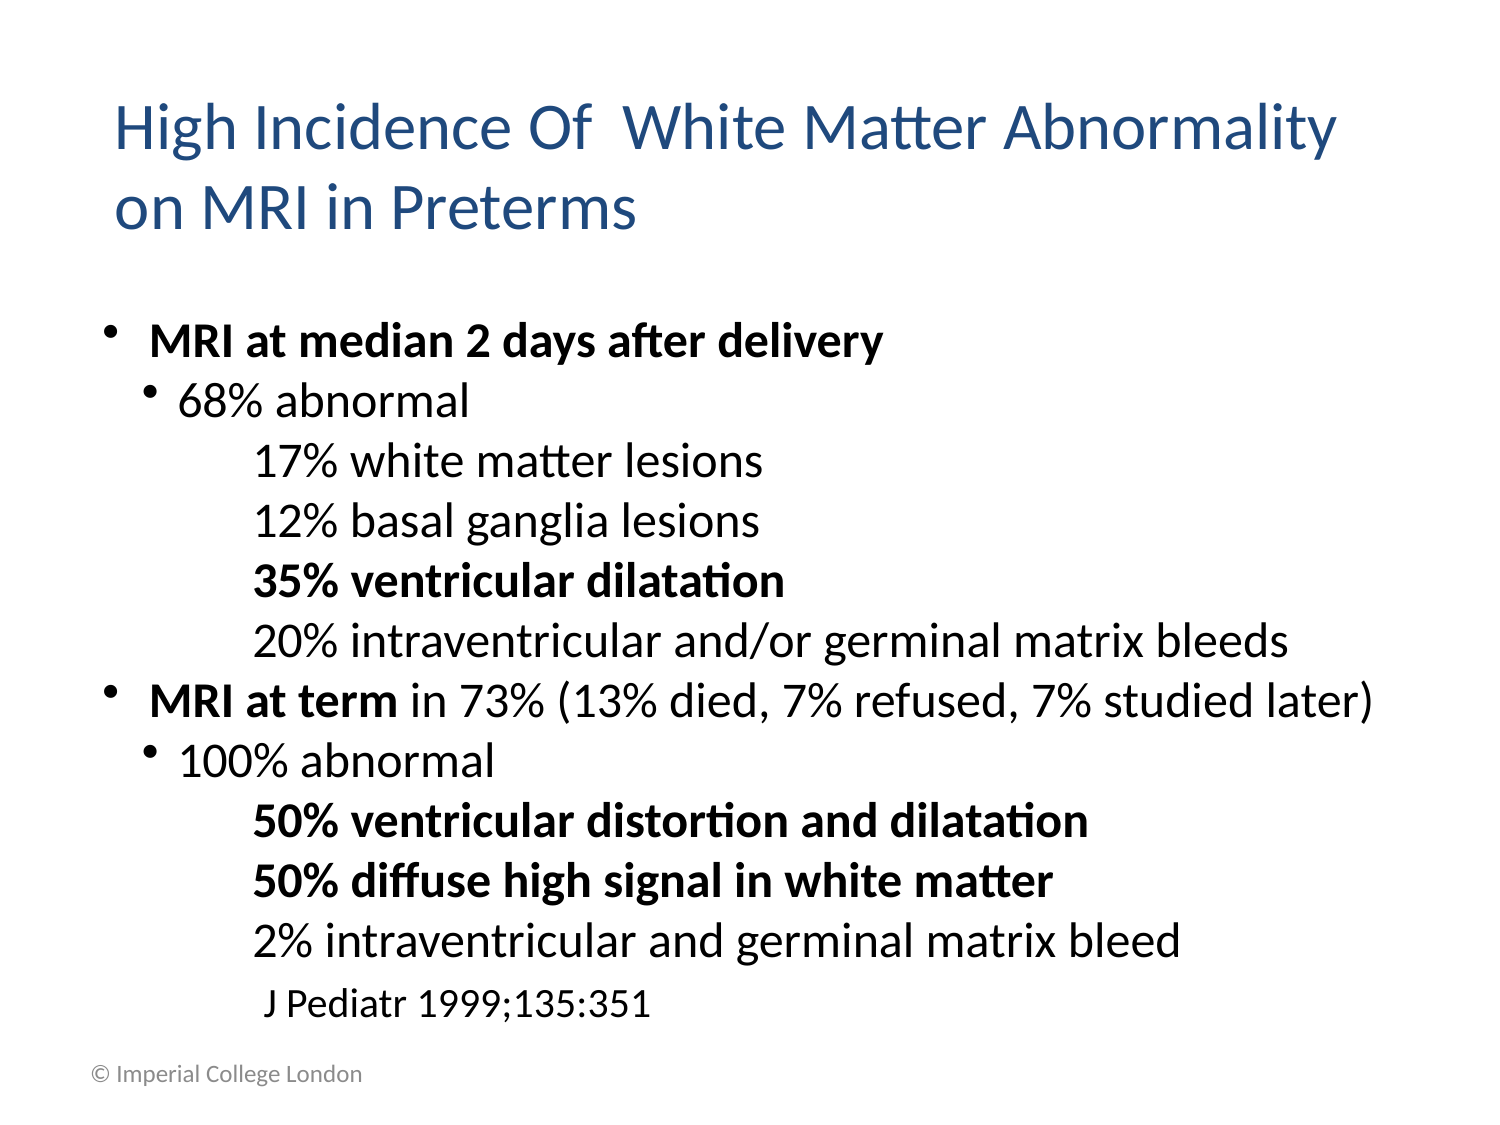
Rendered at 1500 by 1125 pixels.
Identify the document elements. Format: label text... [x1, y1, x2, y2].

footer © Imperial College London [75, 1042, 425, 1103]
text_box MRI at median 2 days after delivery 68% abnormal 17% white matter lesions 12% basal ganglia lesions 35% ventricular dilatation 20% intraventricular and/or germinal matrix bleeds MRI at term in 73% (13% died, 7% refused, 7% studied later) 100% abnormal 50% ventricular distortion and dilatation 50% diffuse high signal in white matter 2% intraventricular and germinal matrix bleed J Pediatr 1999;135:351 [87, 299, 1425, 1035]
text_box High Incidence Of White Matter Abnormality on MRI in Preterms [99, 112, 1363, 213]
